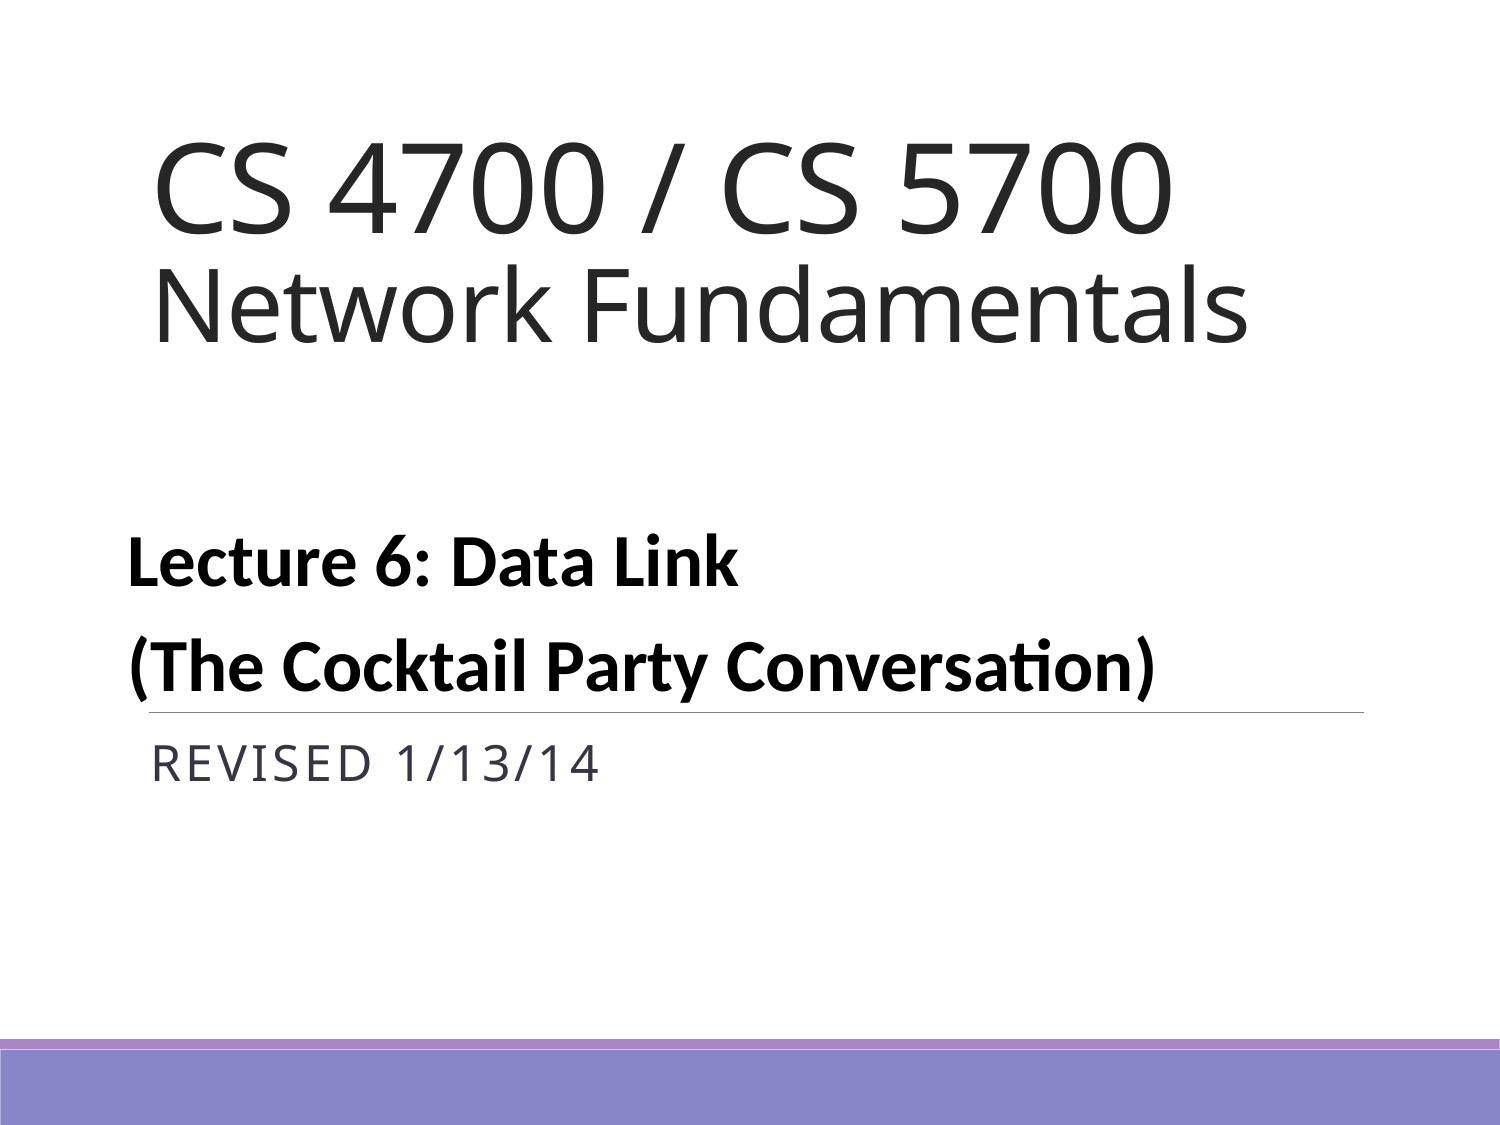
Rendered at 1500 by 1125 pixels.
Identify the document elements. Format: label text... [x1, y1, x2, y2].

text_box Lecture 6: Data Link (The Cocktail Party Conversation) [112, 504, 1206, 855]
subtitle Revised 1/13/14 [135, 730, 1373, 919]
title CS 4700 / CS 5700 Network Fundamentals [135, 124, 1373, 710]
